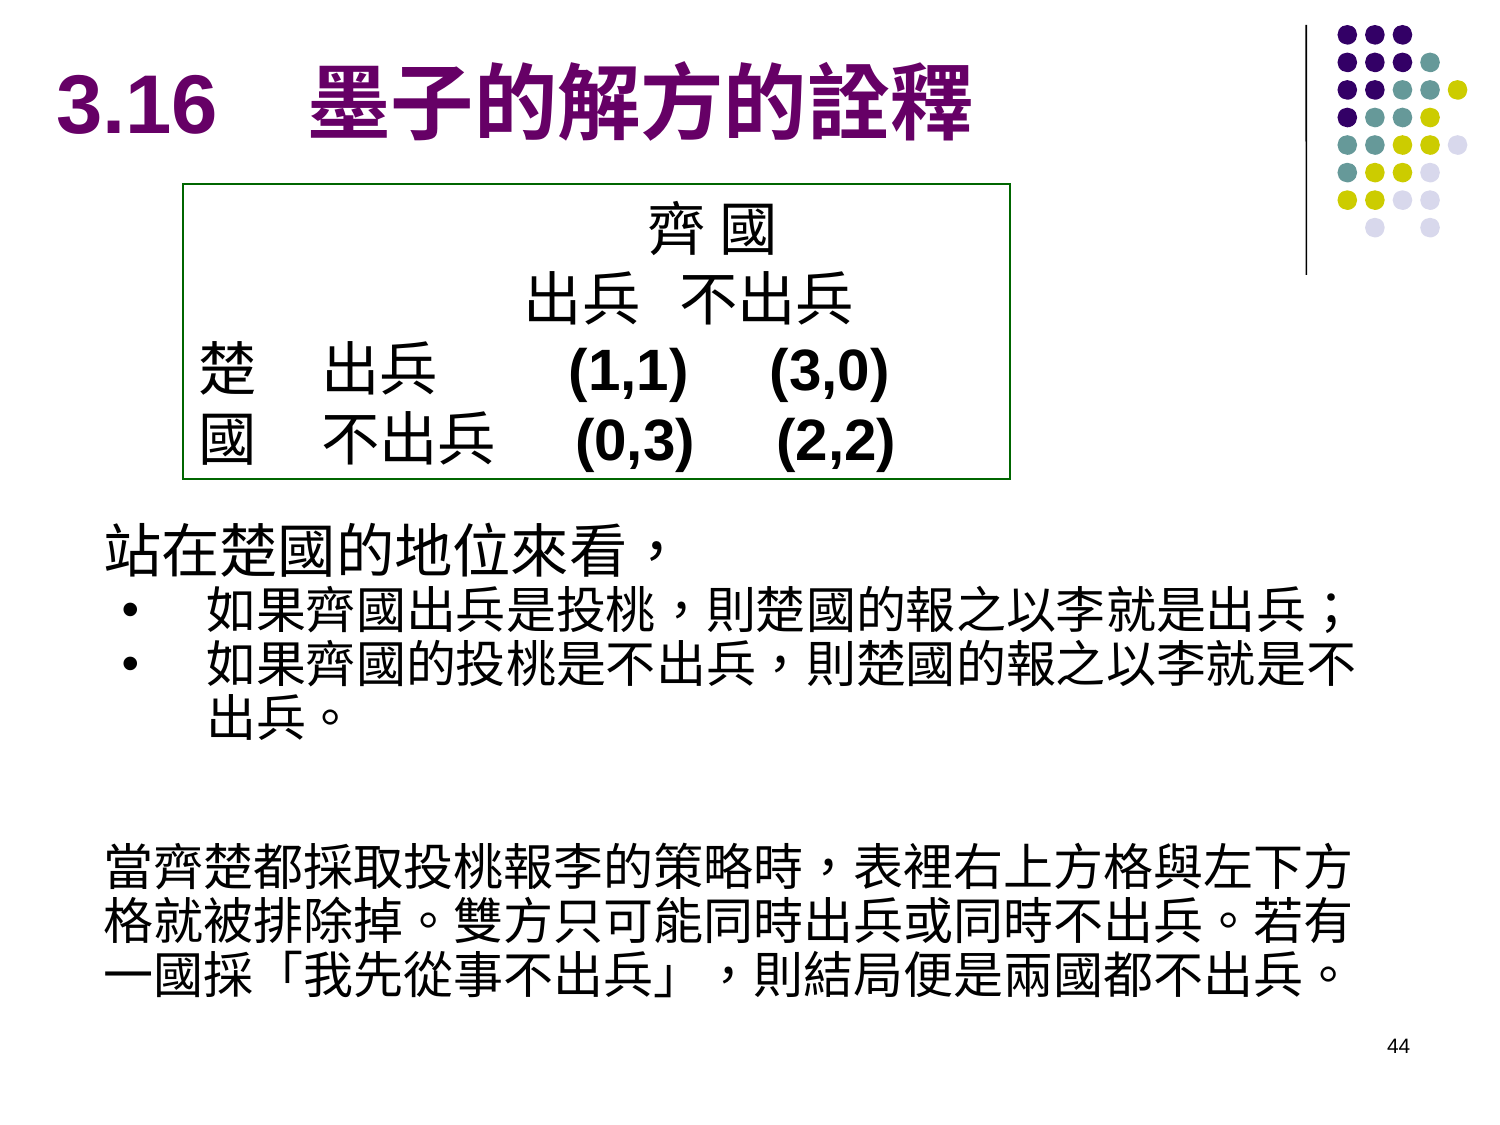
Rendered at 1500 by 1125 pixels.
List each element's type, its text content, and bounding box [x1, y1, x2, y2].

text_box 站在楚國的地位來看， 如果齊國出兵是投桃，則楚國的報之以李就是出兵； 如果齊國的投桃是不出兵，則楚國的報之以李就是不出兵。 [88, 515, 1412, 755]
text_box 齊 國 出兵 不出兵 楚 出兵 (1,1) (3,0) 國 不出兵 (0,3) (2,2) [182, 184, 1010, 480]
text_box 當齊楚都採取投桃報李的策略時，表裡右上方格與左下方格就被排除掉。雙方只可能同時出兵或同時不出兵。若有一國採「我先從事不出兵」，則結局便是兩國都不出兵。 [88, 775, 1388, 1013]
text_box 3.16 墨子的解方的詮釋 [41, 42, 1258, 173]
slide_number 44 [1074, 1024, 1426, 1101]
